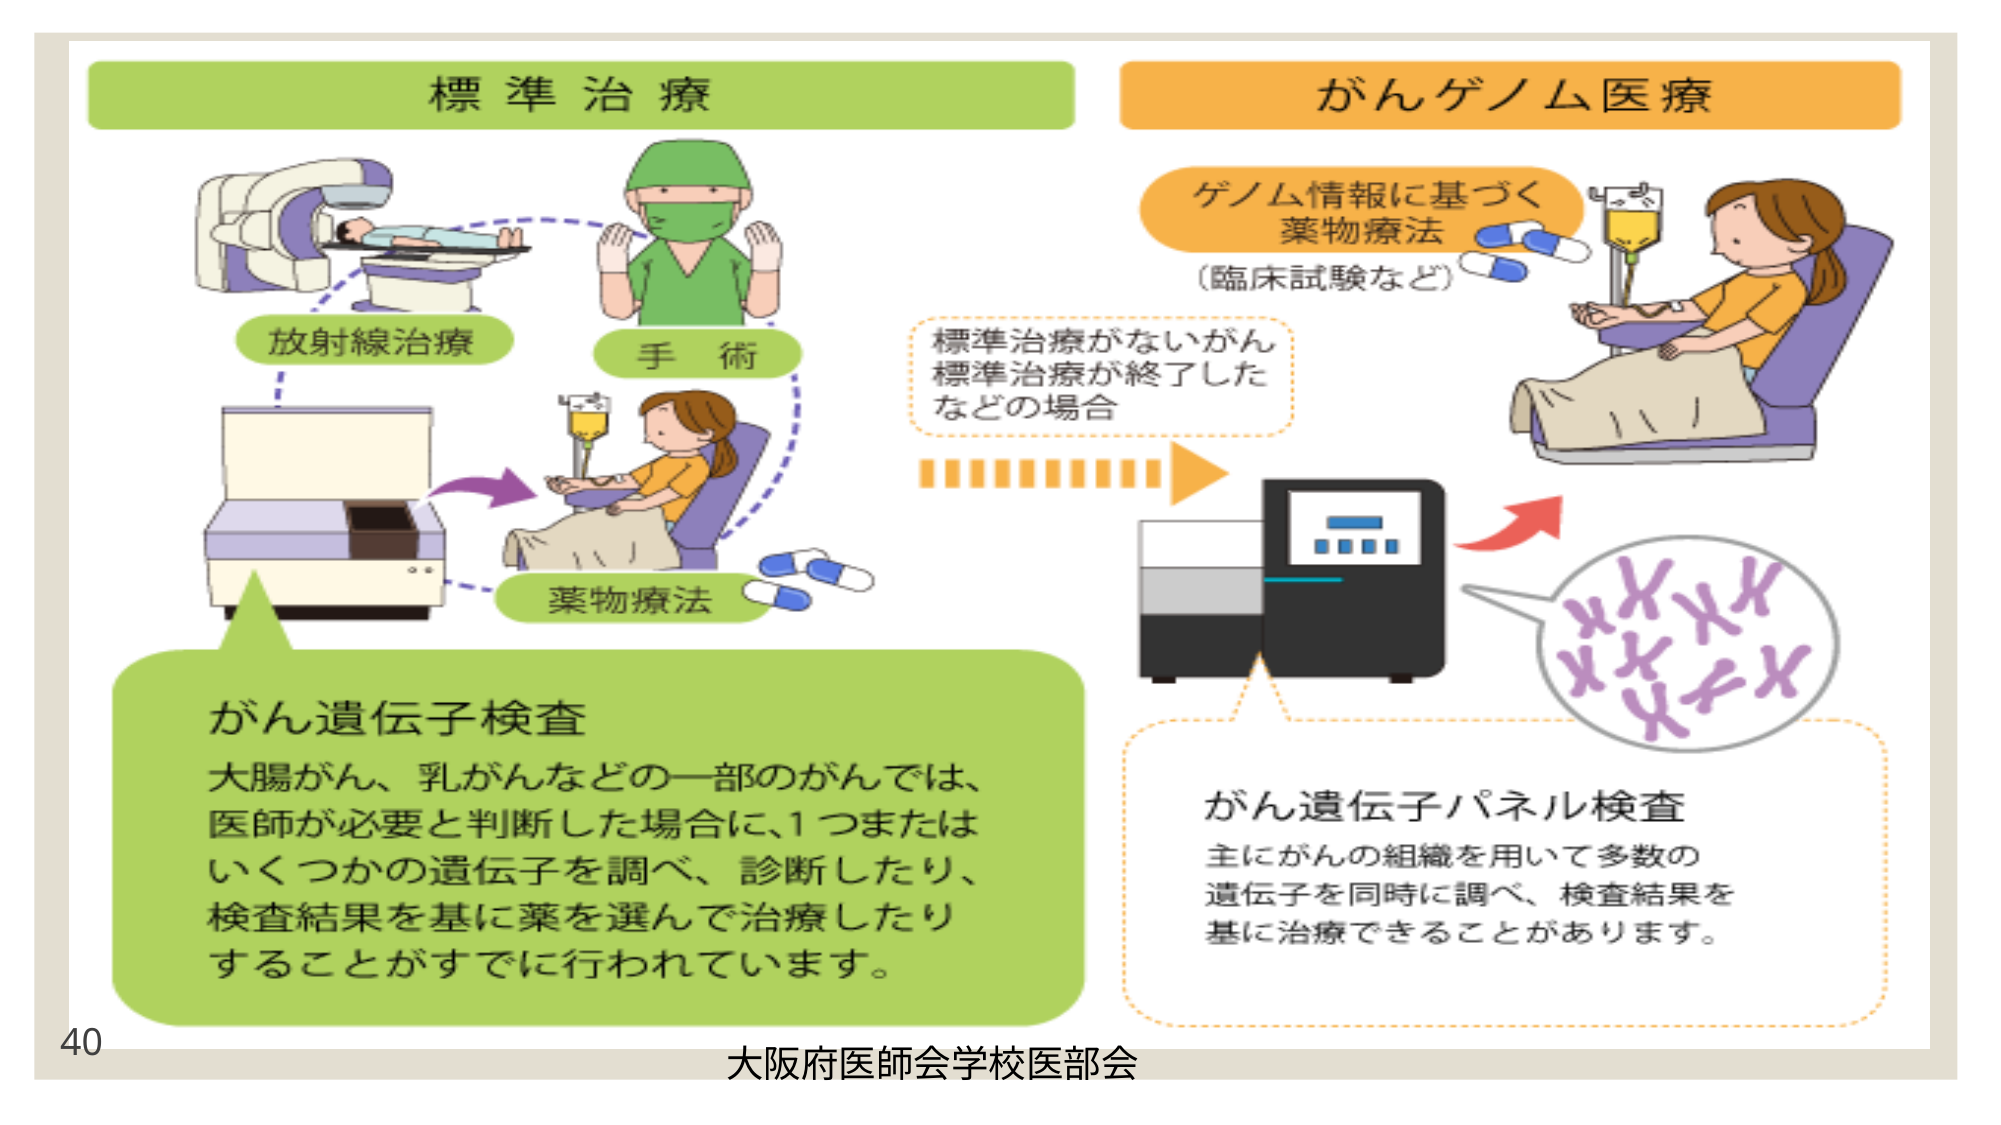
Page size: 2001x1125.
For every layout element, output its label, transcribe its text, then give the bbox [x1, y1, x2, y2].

picture [69, 41, 1930, 1049]
slide_number 40 [12, 1031, 119, 1077]
text_box 大阪府医師会学校医部会 [711, 1056, 1182, 1093]
